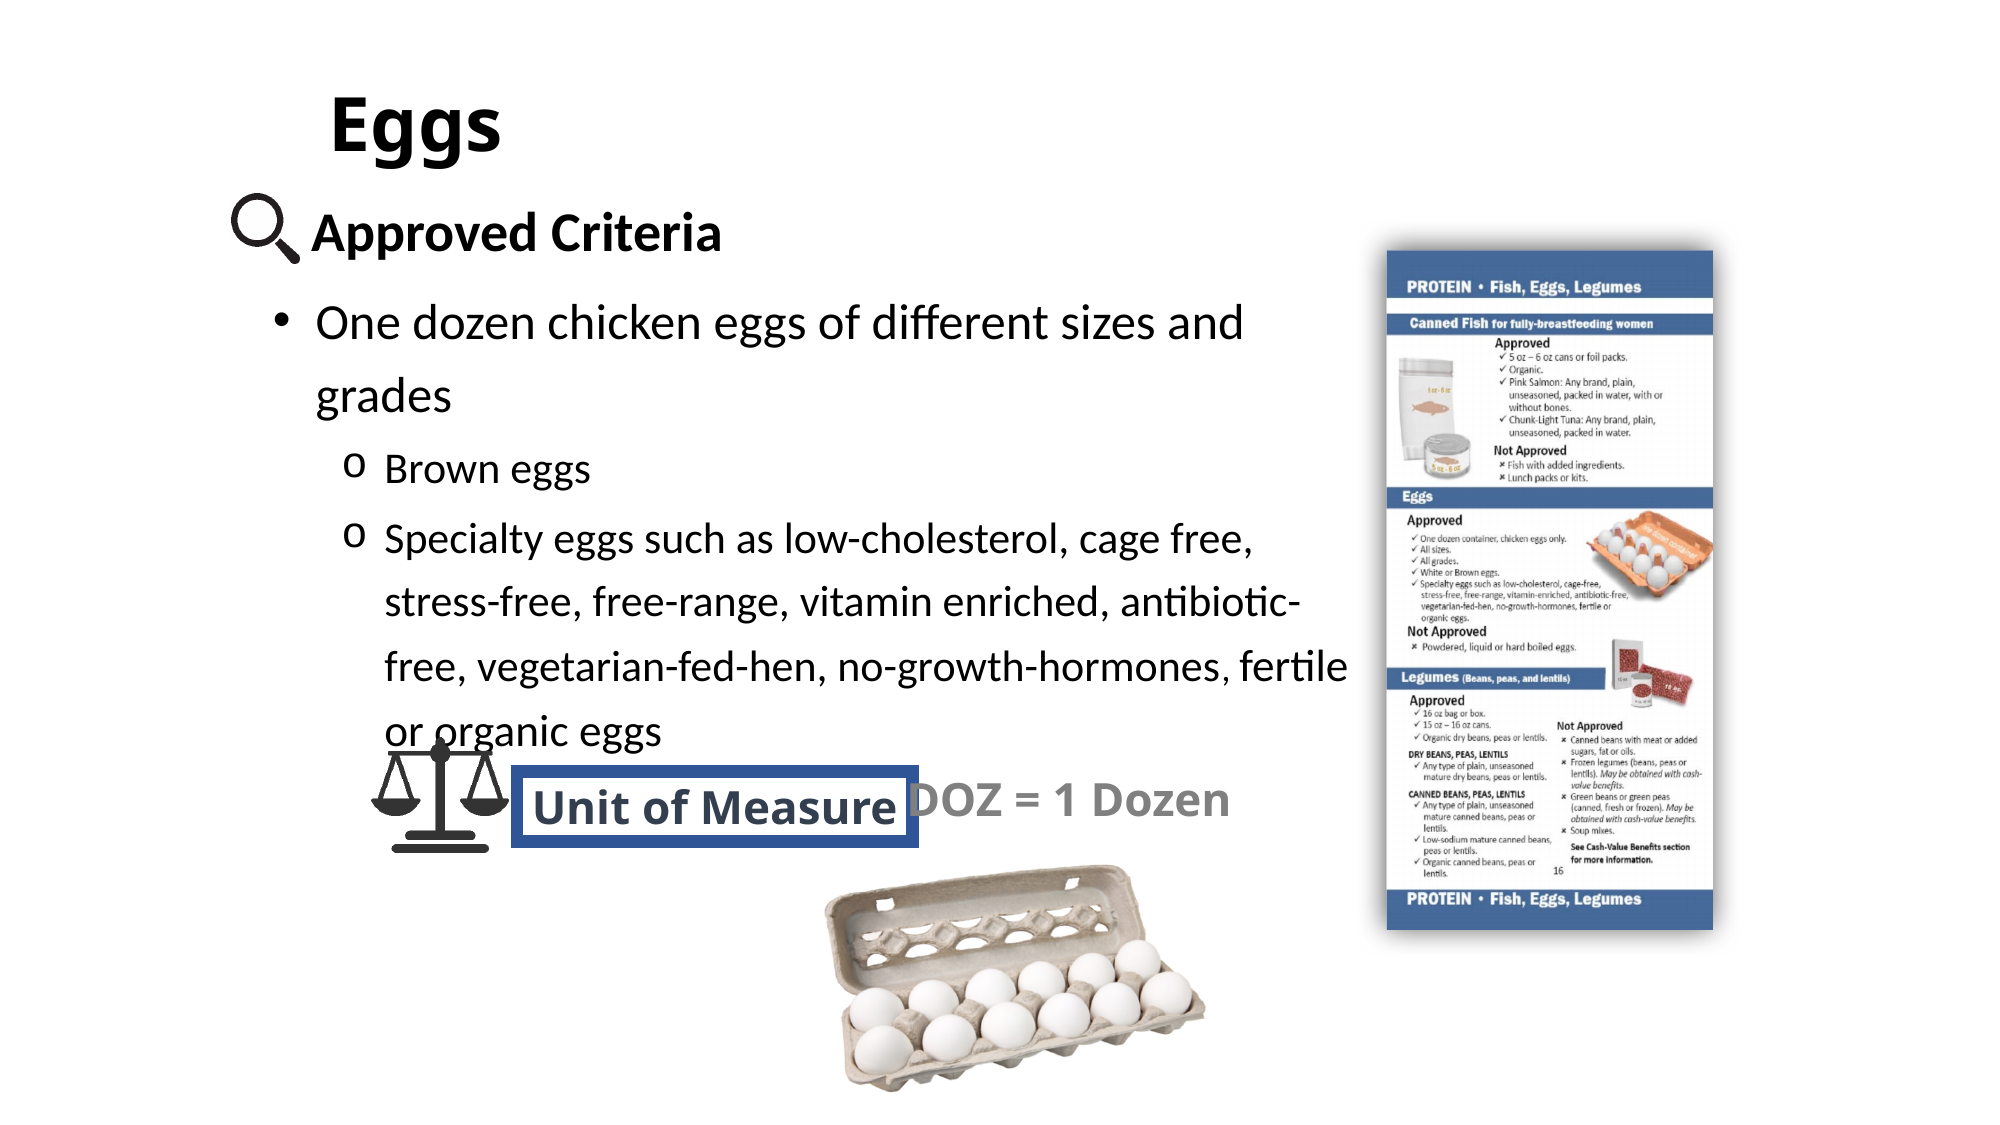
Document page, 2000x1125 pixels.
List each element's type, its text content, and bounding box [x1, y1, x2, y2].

picture [806, 862, 1226, 1102]
list Approved Criteria One dozen chicken eggs of different sizes and grades Brown eggs Specialty eggs such as low-cholesterol, cage free, stress-free, free-range, vitamin enriched, antibiotic-free, vegetarian-fed-hen, no-growth-hormones, fertile or organic eggs [257, 195, 1387, 772]
text_box Unit of Measure [516, 771, 913, 842]
text_box DOZ = 1 Dozen [891, 763, 1247, 834]
picture [1386, 250, 1713, 930]
picture [371, 737, 510, 853]
picture [231, 193, 300, 264]
title Eggs [299, 78, 713, 176]
